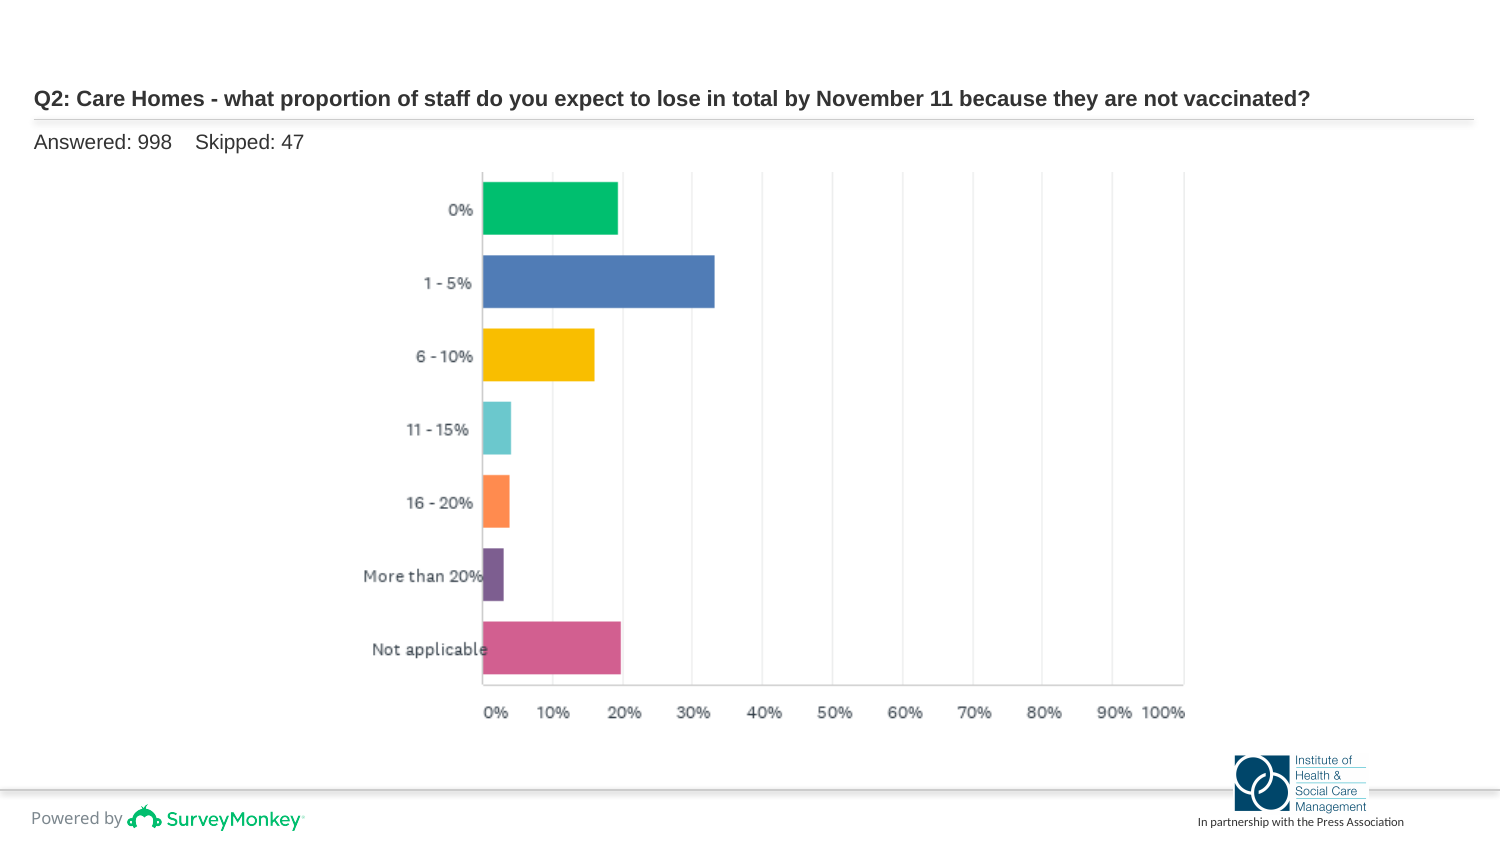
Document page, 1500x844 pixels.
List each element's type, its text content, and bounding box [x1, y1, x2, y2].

title Q2: Care Homes - what proportion of staff do you expect to lose in total by November 11 because they are not vaccinated? [18, 54, 1369, 119]
list Answered: 998 Skipped: 47 [18, 120, 894, 162]
picture [314, 171, 1185, 758]
picture [1233, 753, 1369, 815]
picture [116, 793, 316, 842]
